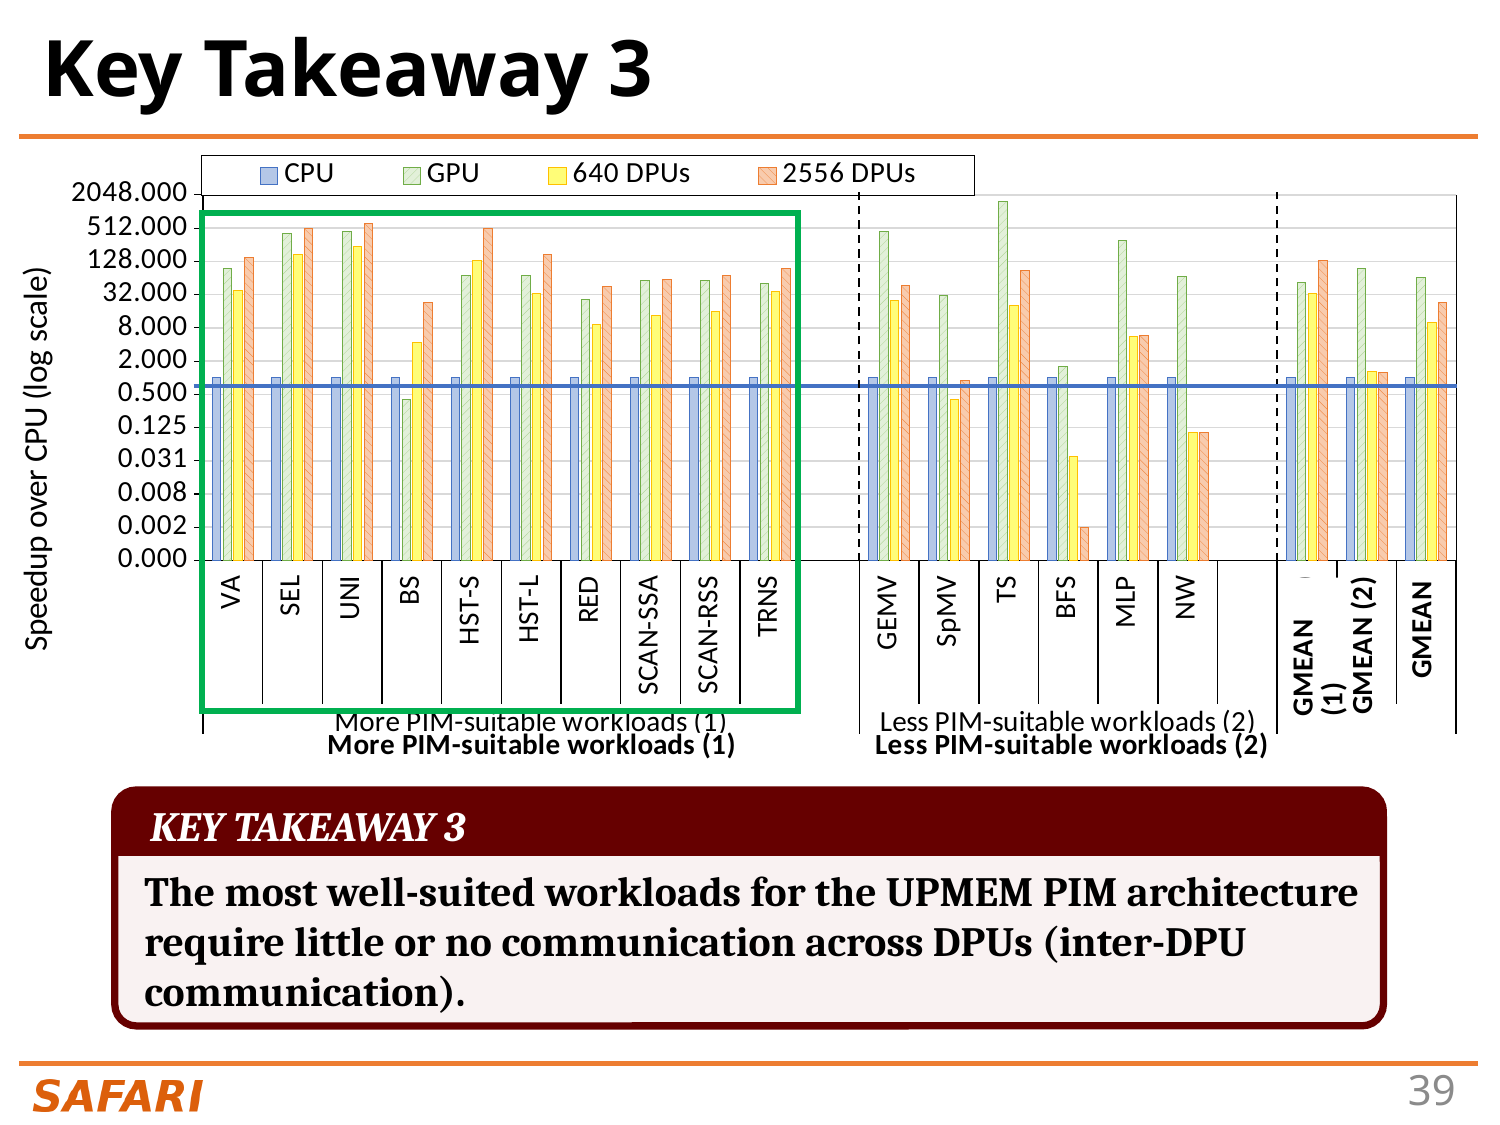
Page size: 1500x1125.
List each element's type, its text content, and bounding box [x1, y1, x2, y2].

title Key Takeaway 3 [27, 21, 1487, 122]
picture [31, 1070, 209, 1122]
text_box The most well-suited workloads for the UPMEM PIM architecture require little or no communication across DPUs (inter-DPU communication). [114, 857, 1384, 1022]
text_box [122, 1022, 1376, 1027]
chart [11, 149, 1489, 775]
text_box KEY TAKEAWAY 3 [113, 788, 1385, 856]
